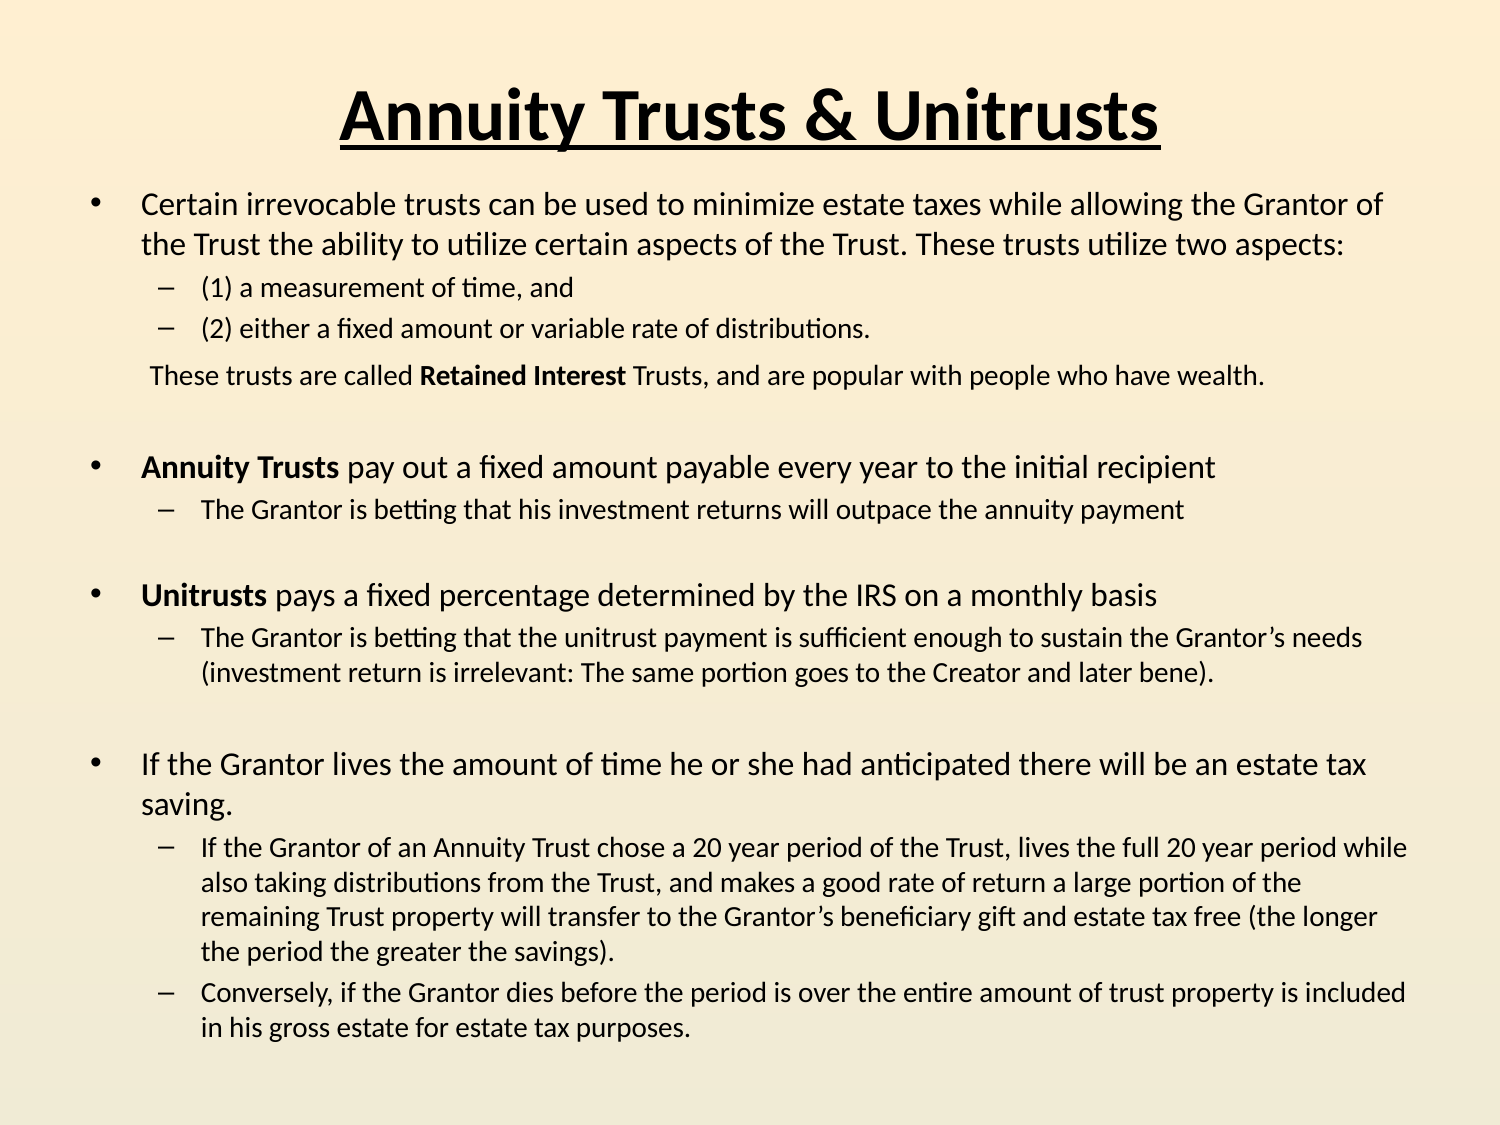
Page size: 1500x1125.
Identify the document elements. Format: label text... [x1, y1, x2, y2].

title Annuity Trusts & Unitrusts [75, 45, 1425, 174]
list Certain irrevocable trusts can be used to minimize estate taxes while allowing the Grantor of the Trust the ability to utilize certain aspects of the Trust. These trusts utilize two aspects: (1) a measurement of time, and (2) either a fixed amount or variable rate of distributions. These trusts are called Retained Interest Trusts, and are popular with people who have wealth. Annuity Trusts pay out a fixed amount payable every year to the initial recipient The Grantor is betting that his investment returns will outpace the annuity payment Unitrusts pays a fixed percentage determined by the IRS on a monthly basis The Grantor is betting that the unitrust payment is sufficient enough to sustain the Grantor’s needs (investment return is irrelevant: The same portion goes to the Creator and later bene). If the Grantor lives the amount of time he or she had anticipated there will be an estate tax saving. If the Grantor of an Annuity Trust chose a 20 year period of the Trust, lives the full 20 year period while also taking distributions from the Trust, and makes a good rate of return a large portion of the remaining Trust property will transfer to the Grantor’s beneficiary gift and estate tax free (the longer the period the greater the savings). Conversely, if the Grantor dies before the period is over the entire amount of trust property is included in his gross estate for estate tax purposes. [75, 174, 1425, 1063]
